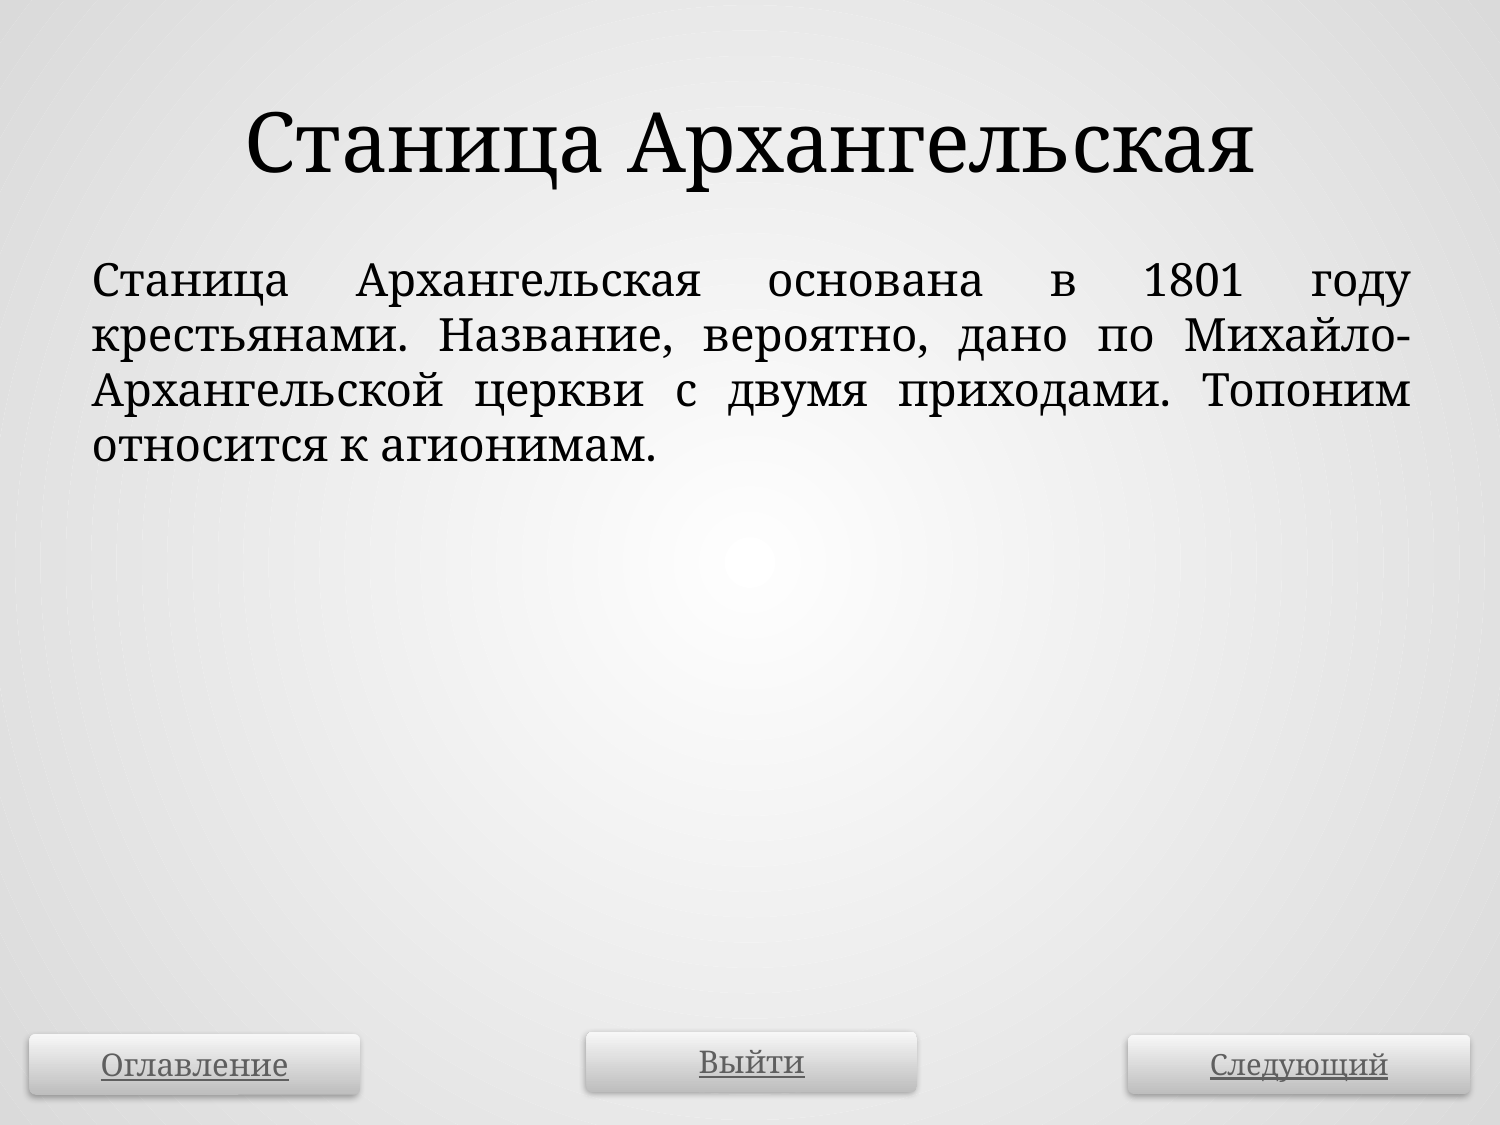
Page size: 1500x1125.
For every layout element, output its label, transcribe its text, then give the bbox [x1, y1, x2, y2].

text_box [1127, 1034, 1471, 1095]
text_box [586, 1031, 918, 1093]
list Станица Архангельская основана в 1801 году крестьянами. Название, вероятно, дано по Михайло-Архангельской церкви с двумя приходами. Топоним относится к агионимам. [76, 243, 1427, 986]
title Станица Архангельская [0, 0, 1500, 197]
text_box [29, 1033, 361, 1095]
